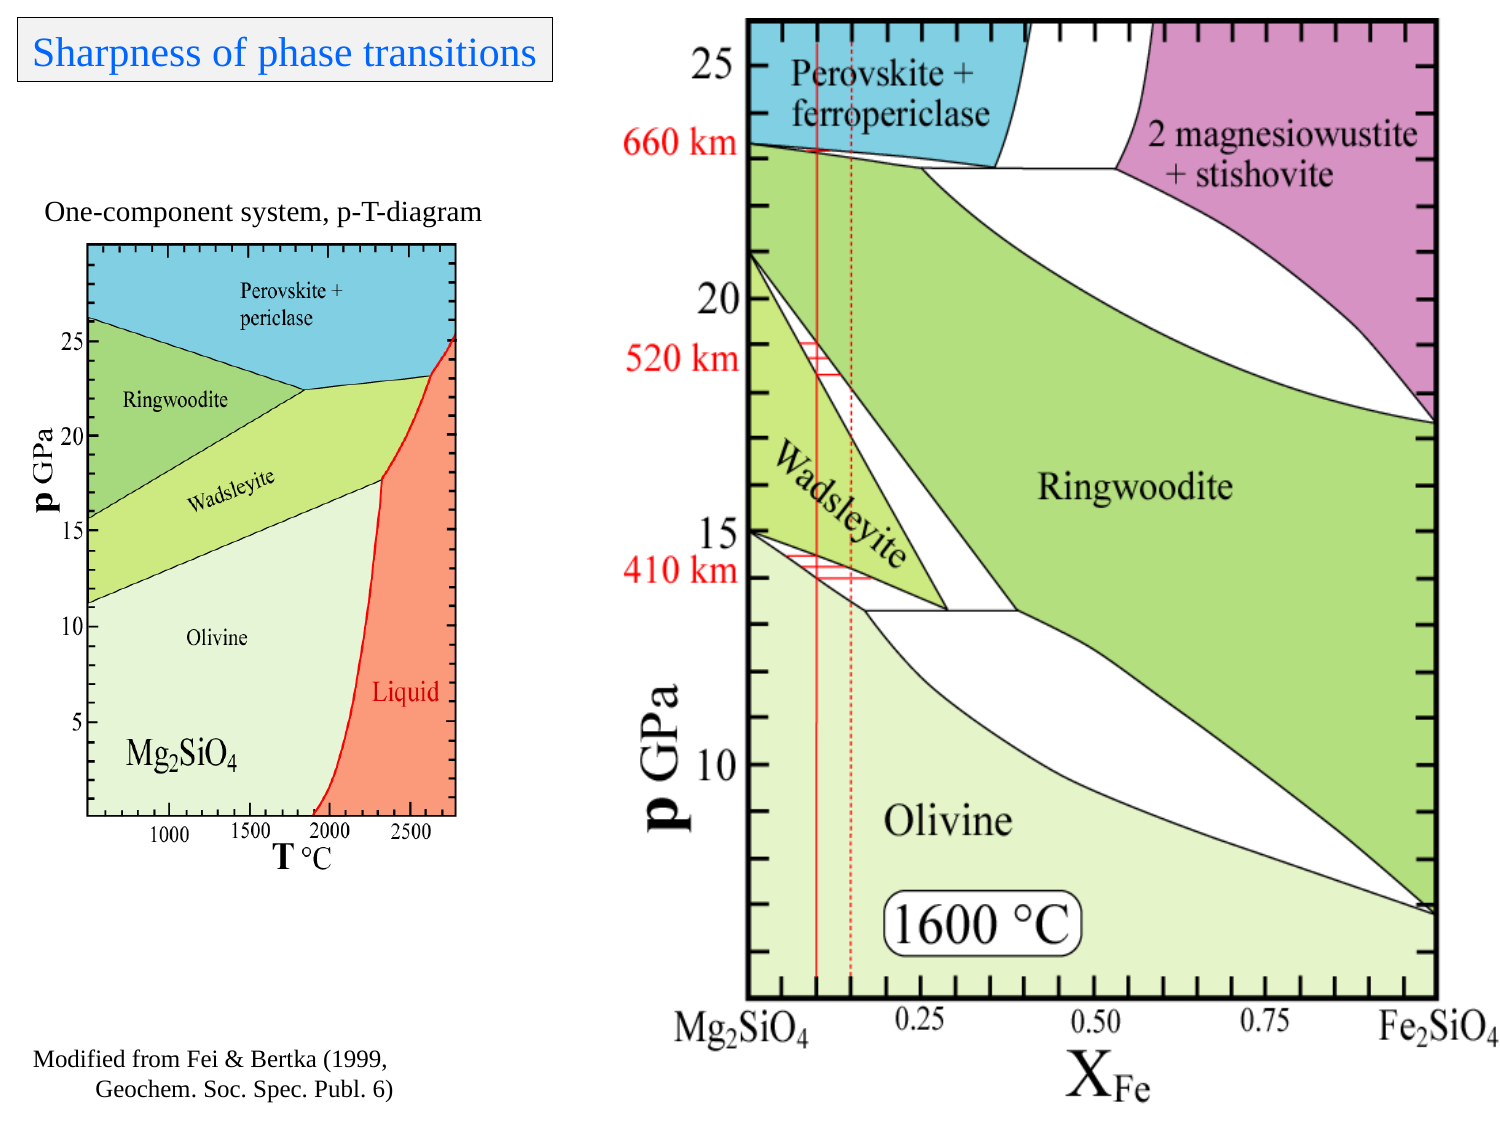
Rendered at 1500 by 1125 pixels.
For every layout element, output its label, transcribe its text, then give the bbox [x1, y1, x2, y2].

picture [612, 18, 1500, 1125]
text_box Modified from Fei & Bertka (1999, Geochem. Soc. Spec. Publ. 6) [18, 1034, 409, 1110]
text_box Sharpness of phase transitions [17, 17, 553, 82]
text_box One-component system, p-T-diagram [29, 184, 498, 235]
picture [17, 243, 457, 882]
